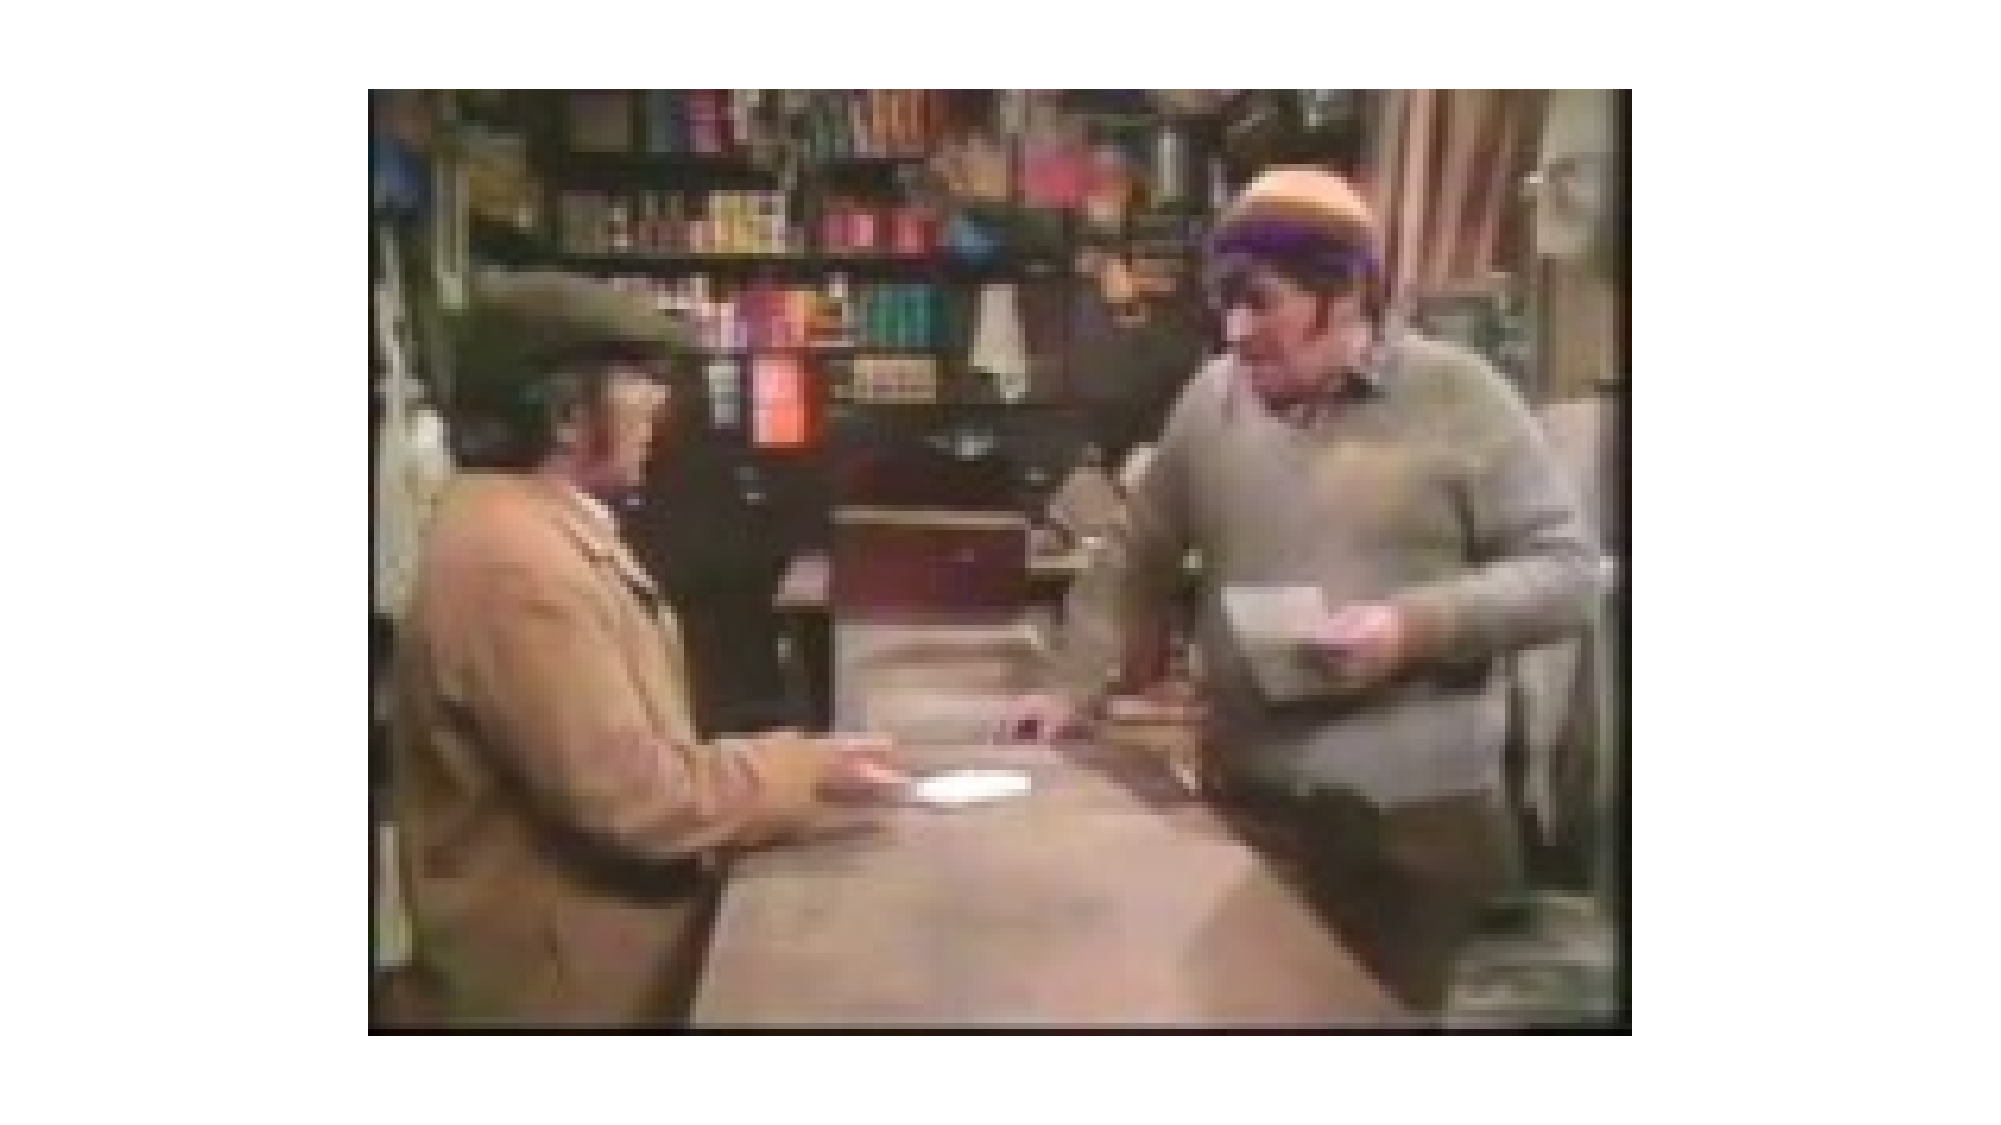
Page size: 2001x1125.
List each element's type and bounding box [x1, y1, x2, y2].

list [367, 88, 1632, 1037]
